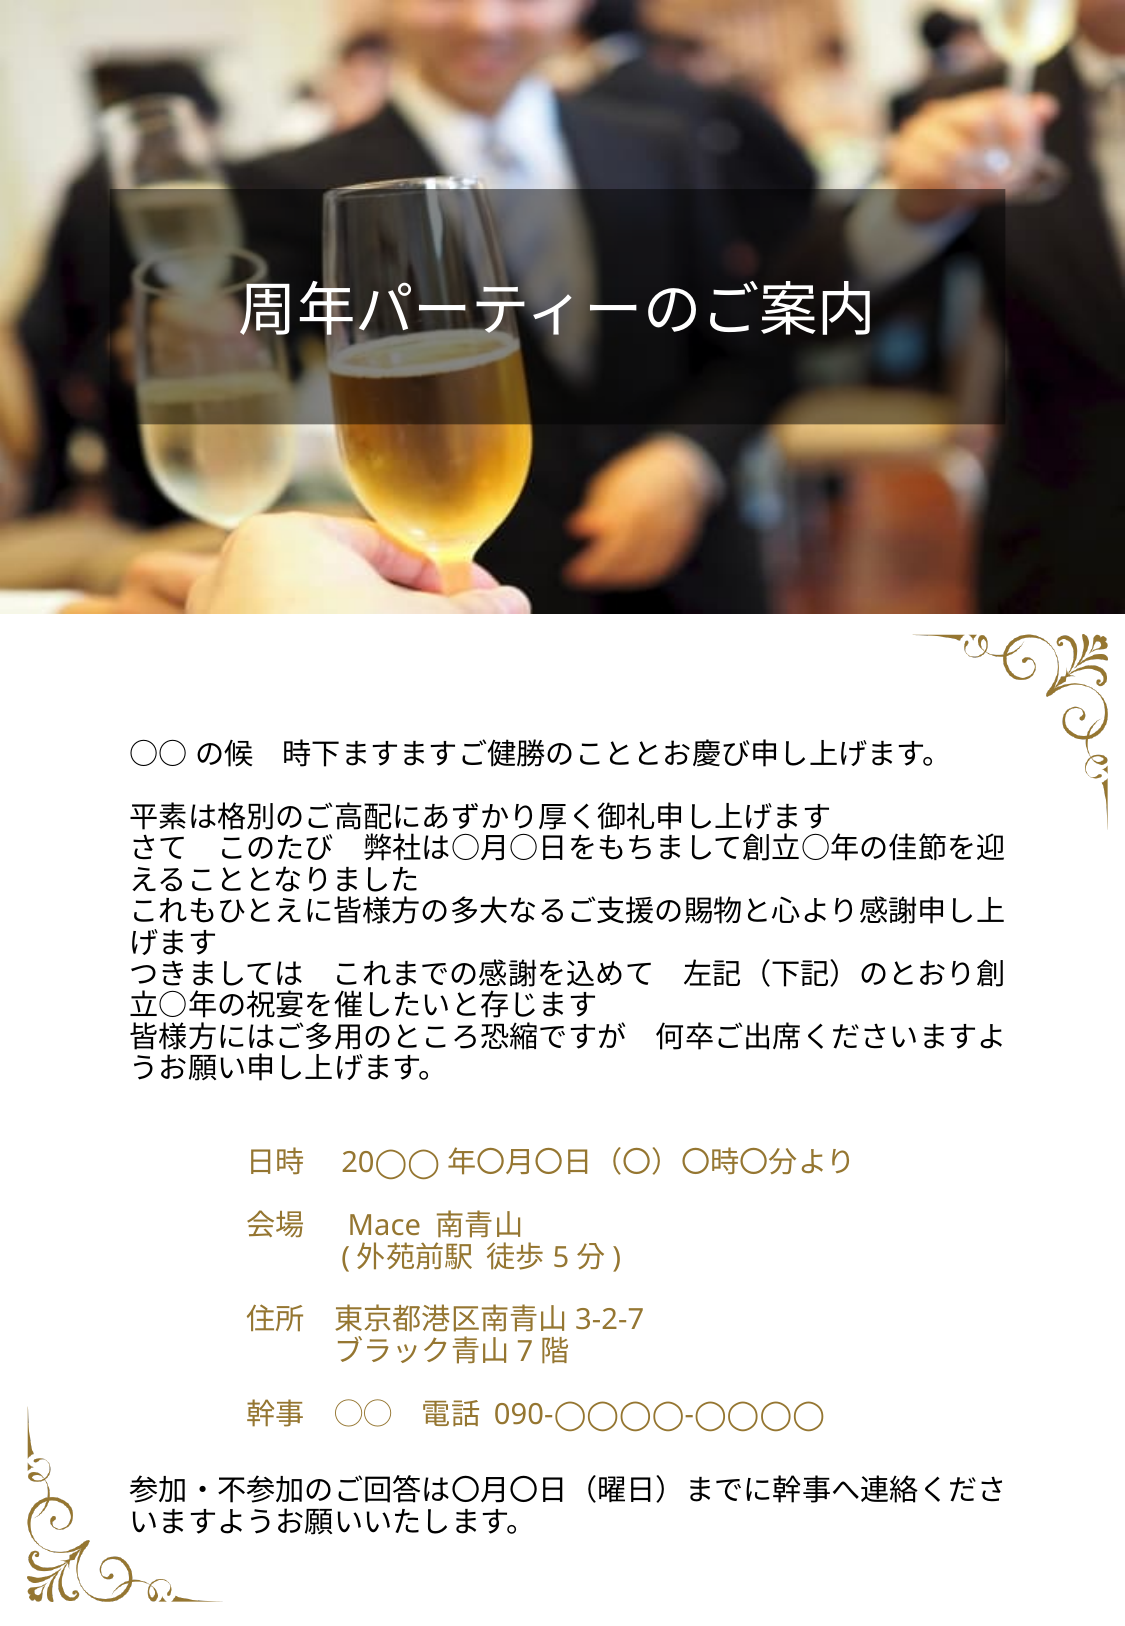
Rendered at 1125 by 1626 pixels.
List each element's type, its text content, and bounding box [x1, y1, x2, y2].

picture [0, 0, 1125, 614]
text_box ○○の候 時下ますますご健勝のこととお慶び申し上げます。 平素は格別のご高配にあずかり厚く御礼申し上げます さて このたび 弊社は○月○日をもちまして創立○年の佳節を迎えることとなりました これもひとえに皆様方の多大なるご支援の賜物と心より感謝申し上げます つきましては これまでの感謝を込めて 左記（下記）のとおり創立○年の祝宴を催したいと存じます 皆様方にはご多用のところ恐縮ですが 何卒ご出席くださいますようお願い申し上げます。 日時 20◯◯年〇月〇日（〇）〇時〇分より 会場 Mace 南青山 (外苑前駅 徒歩5分) 住所 東京都港区南青山3-2-7 ブラック青山7階 幹事 ◯◯ 電話 090-◯◯◯◯-◯◯◯◯ 参加・不参加のご回答は〇月〇日（曜日）までに幹事へ連絡くださいますようお願いいたします。 [114, 731, 1036, 1560]
picture [26, 1405, 224, 1603]
picture [912, 634, 1109, 831]
